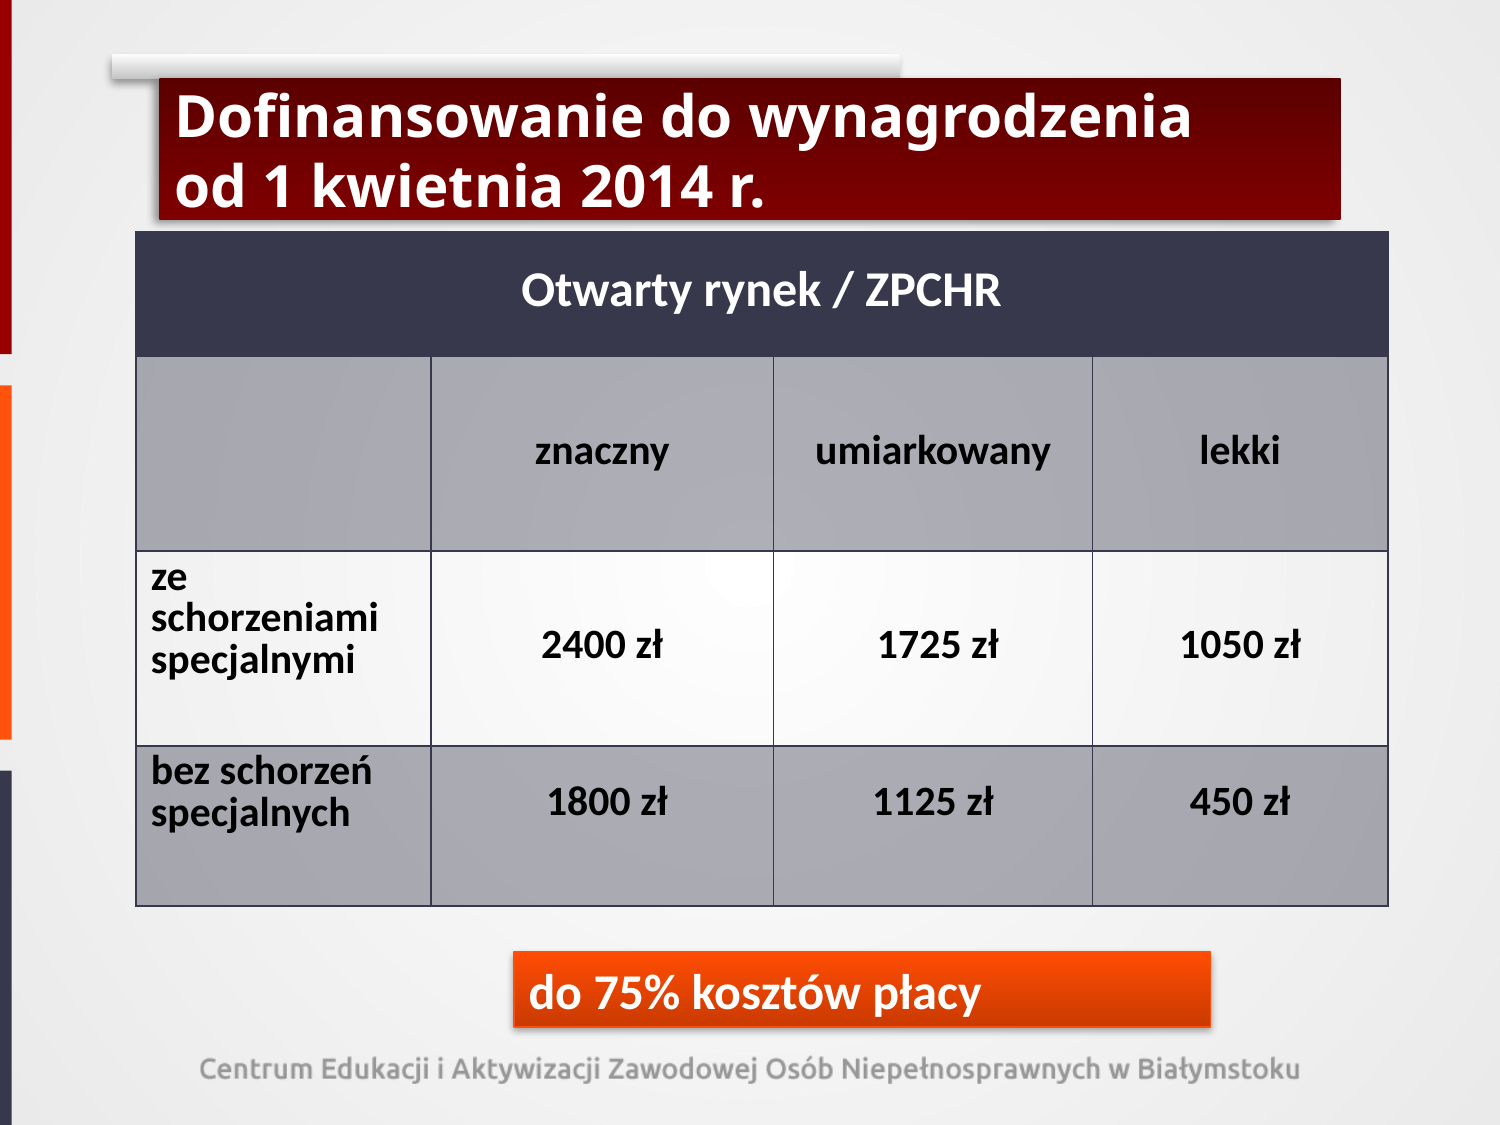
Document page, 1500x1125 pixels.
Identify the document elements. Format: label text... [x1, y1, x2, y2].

table_header Otwarty rynek / ZPCHR [137, 233, 1387, 355]
text_box do 75% kosztów płacy [513, 951, 1211, 1028]
table_cell 1050 zł [1093, 552, 1387, 745]
picture [168, 1038, 1332, 1100]
table_cell 1725 zł [774, 552, 1092, 745]
table_cell bez schorzeń specjalnych [137, 747, 430, 905]
table_cell ze schorzeniami specjalnymi [137, 552, 430, 745]
title Dofinansowanie do wynagrodzenia od 1 kwietnia 2014 r. [159, 78, 1341, 220]
table_cell lekki [1093, 357, 1387, 550]
table_cell 450 zł [1093, 747, 1387, 905]
table_cell znaczny [432, 357, 773, 550]
table_cell 1800 zł [432, 747, 773, 905]
table_cell 2400 zł [432, 552, 773, 745]
table_cell umiarkowany [774, 357, 1092, 550]
table_cell [137, 357, 430, 550]
table_cell 1125 zł [774, 747, 1092, 905]
